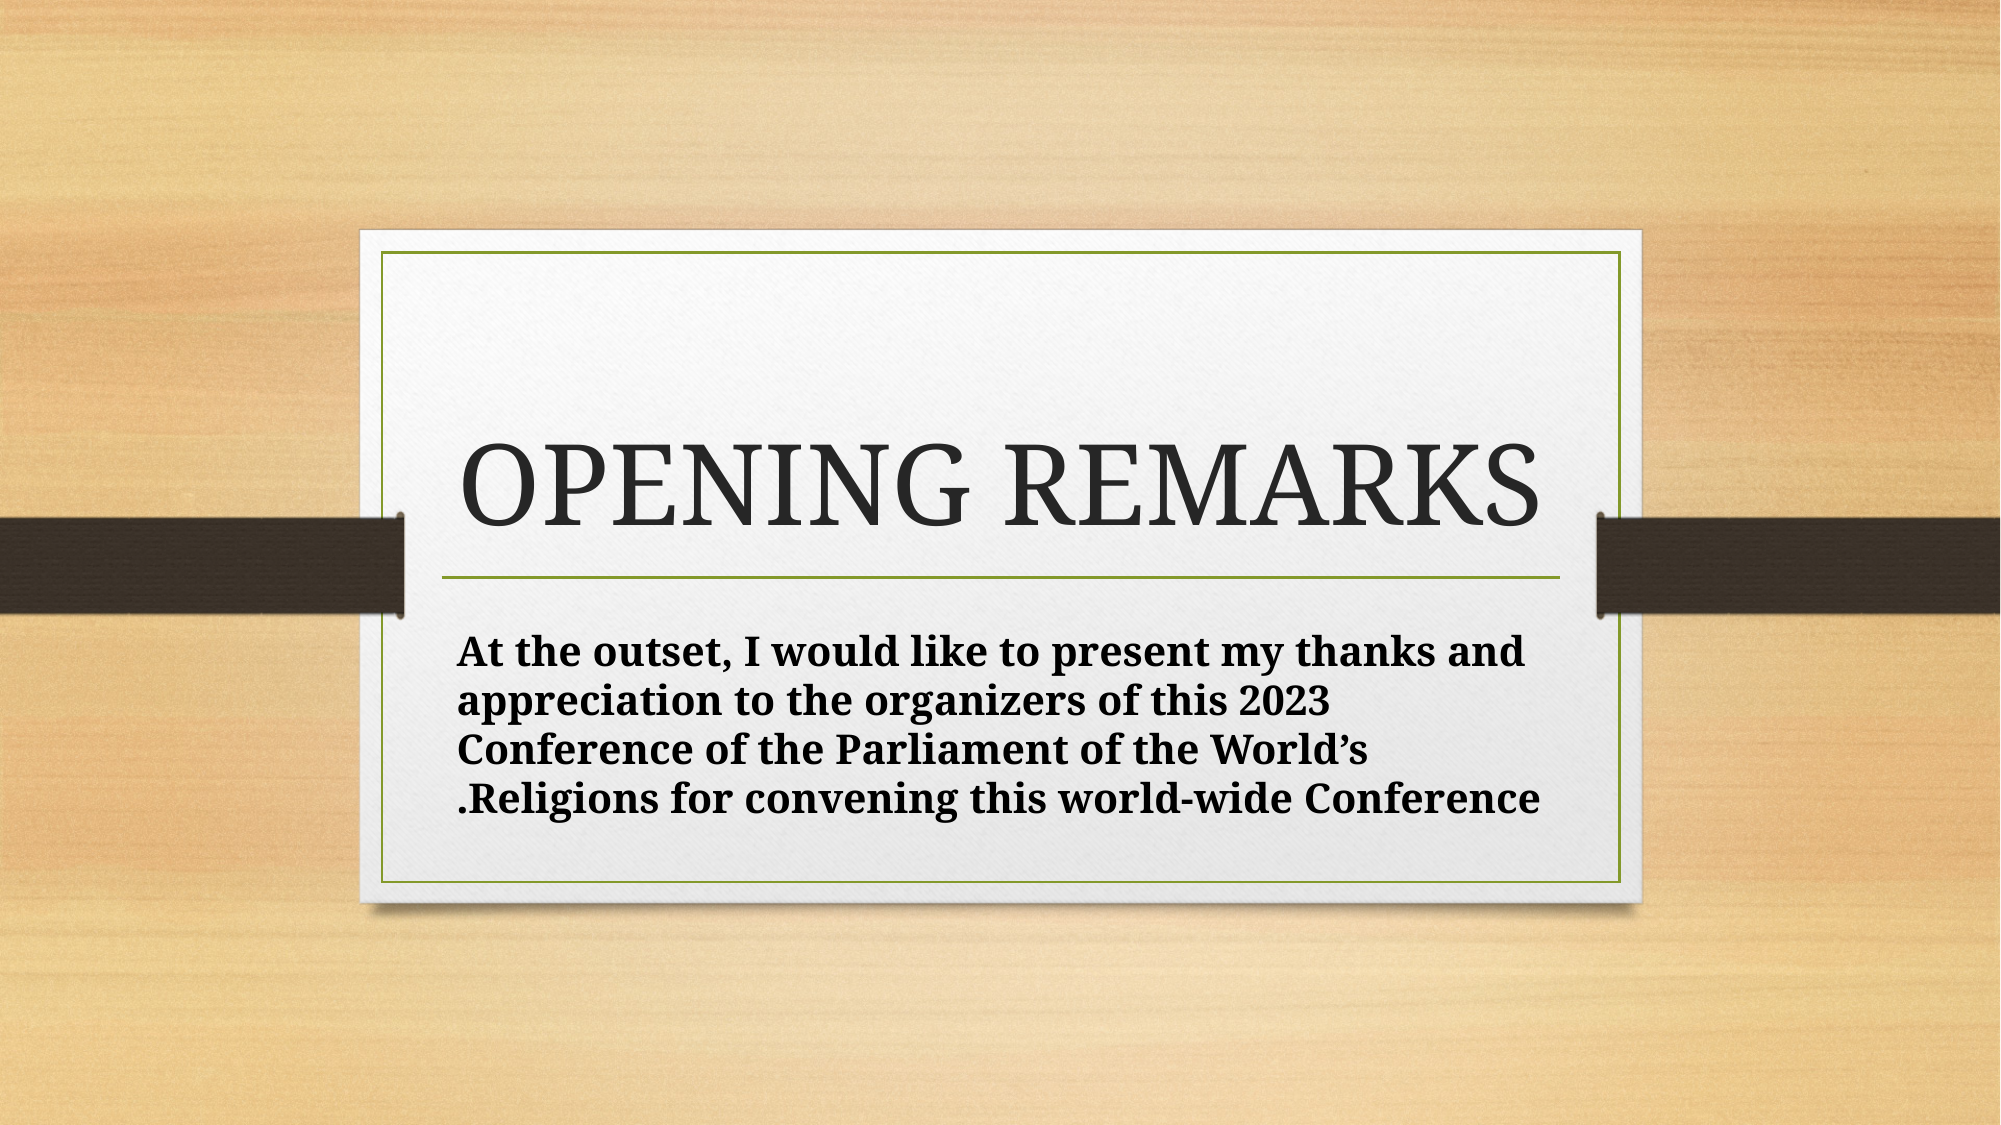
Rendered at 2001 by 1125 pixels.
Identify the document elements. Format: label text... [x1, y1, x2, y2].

title OPENING REMARKS [441, 306, 1560, 556]
subtitle At the outset, I would like to present my thanks and appreciation to the organizers of this 2023 Conference of the Parliament of the World’s Religions for convening this world-wide Conference. [441, 562, 1560, 849]
picture [0, 0, 2001, 1125]
